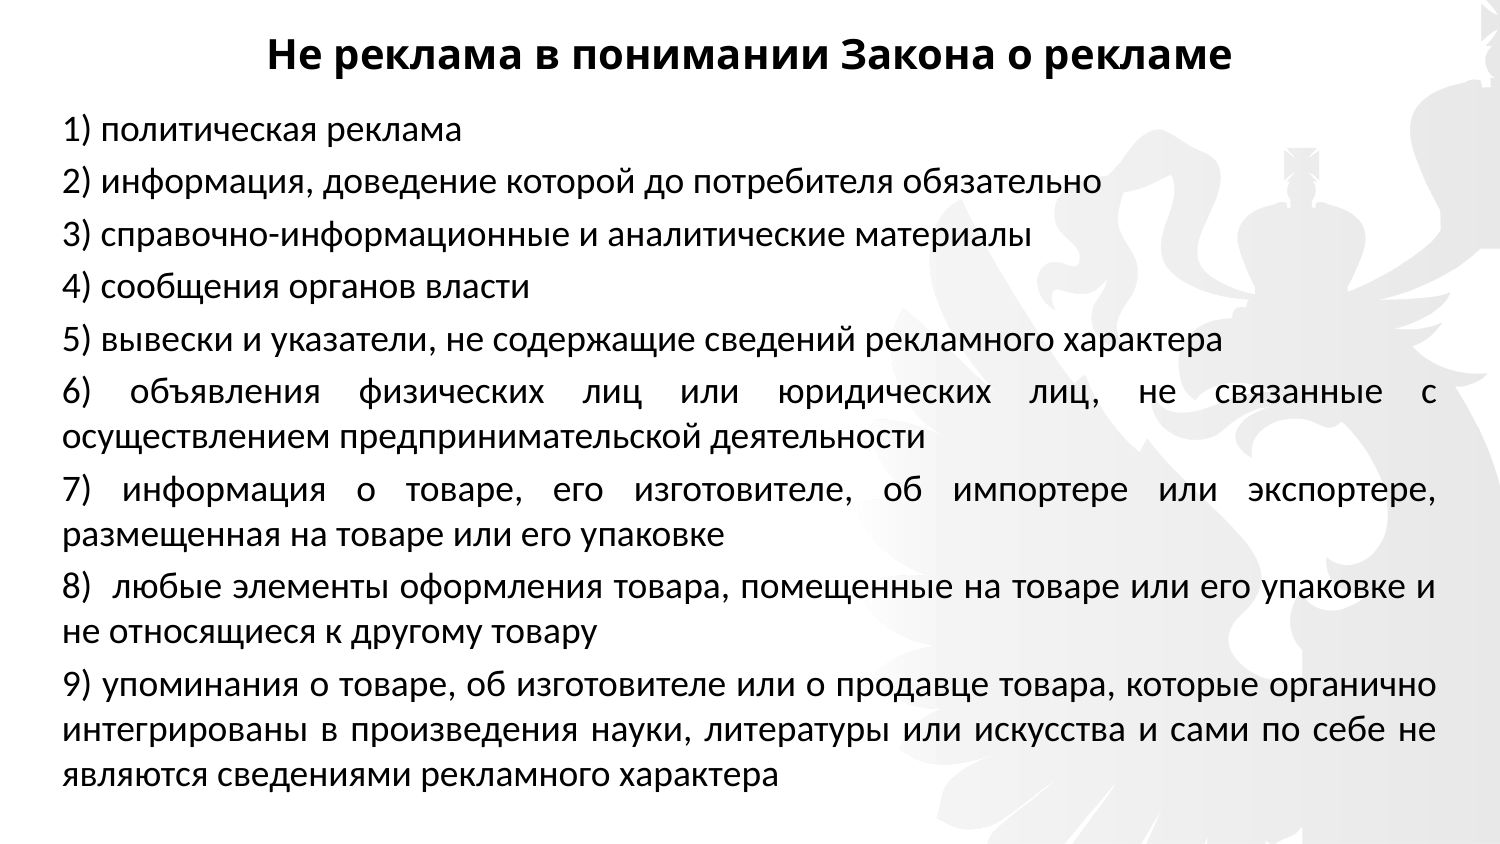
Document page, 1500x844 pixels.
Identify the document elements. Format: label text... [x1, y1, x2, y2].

text_box Не реклама в понимании Закона о рекламе [74, 20, 852, 96]
picture [857, 0, 1500, 844]
text_box 1) политическая реклама 2) информация, доведение которой до потребителя обязательно 3) справочно-информационные и аналитические материалы 4) сообщения органов власти 5) вывески и указатели, не содержащие сведений рекламного характера 6) объявления физических лиц или юридических лиц, не связанные с осуществлением предпринимательской деятельности 7) информация о товаре, его изготовителе, об импортере или экспортере, размещенная на товаре или его упаковке 8) любые элементы оформления товара, помещенные на товаре или его упаковке и не относящиеся к другому товару 9) упоминания о товаре, об изготовителе или о продавце товара, которые органично интегрированы в произведения науки, литературы или искусства и сами по себе не являются сведениями рекламного характера [47, 96, 852, 844]
